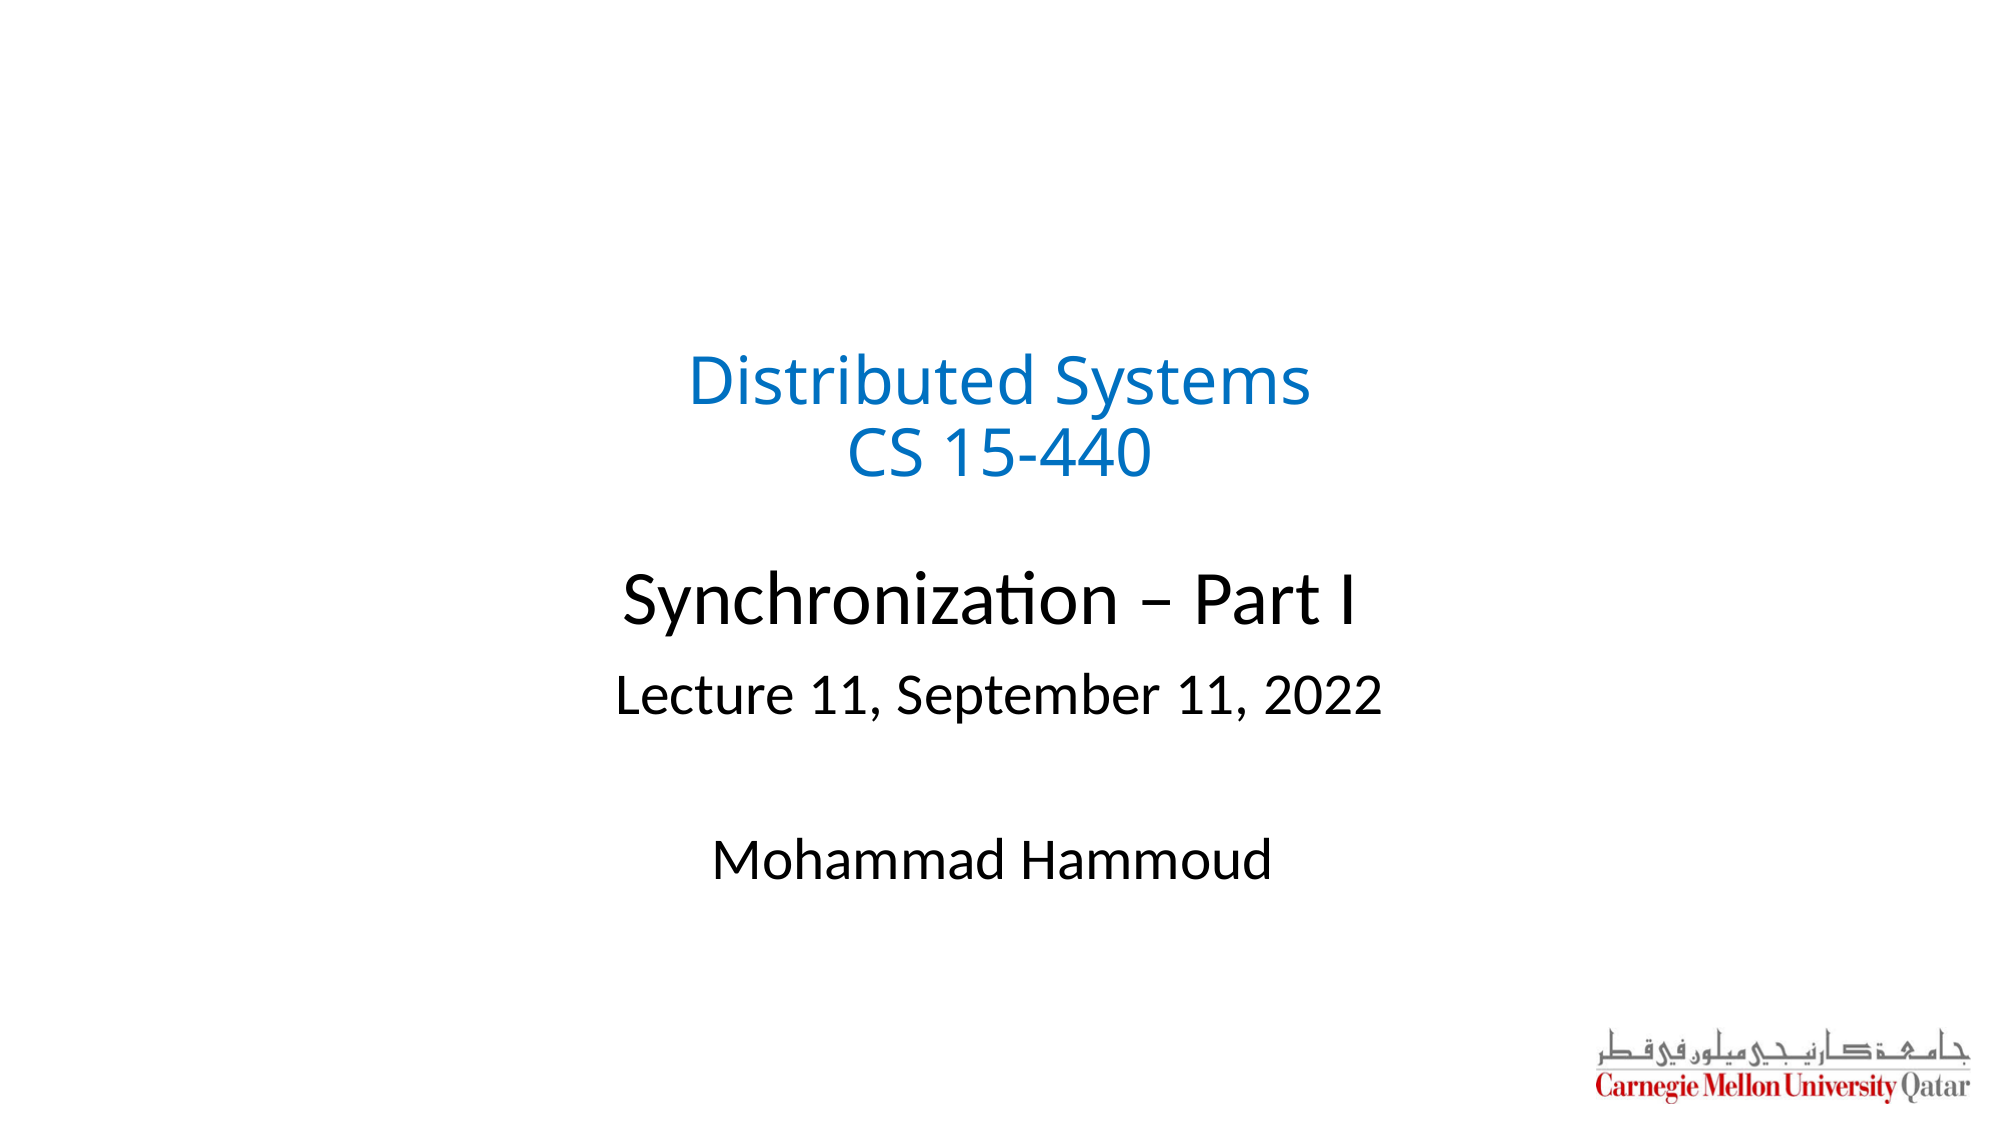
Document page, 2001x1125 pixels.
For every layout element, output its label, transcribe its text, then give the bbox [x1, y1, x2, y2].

text_box Synchronization – Part I Lecture 11, September 11, 2022 Mohammad Hammoud [249, 549, 1750, 900]
text_box Distributed Systems CS 15-440 [362, 337, 1638, 549]
picture [1596, 1027, 1971, 1104]
